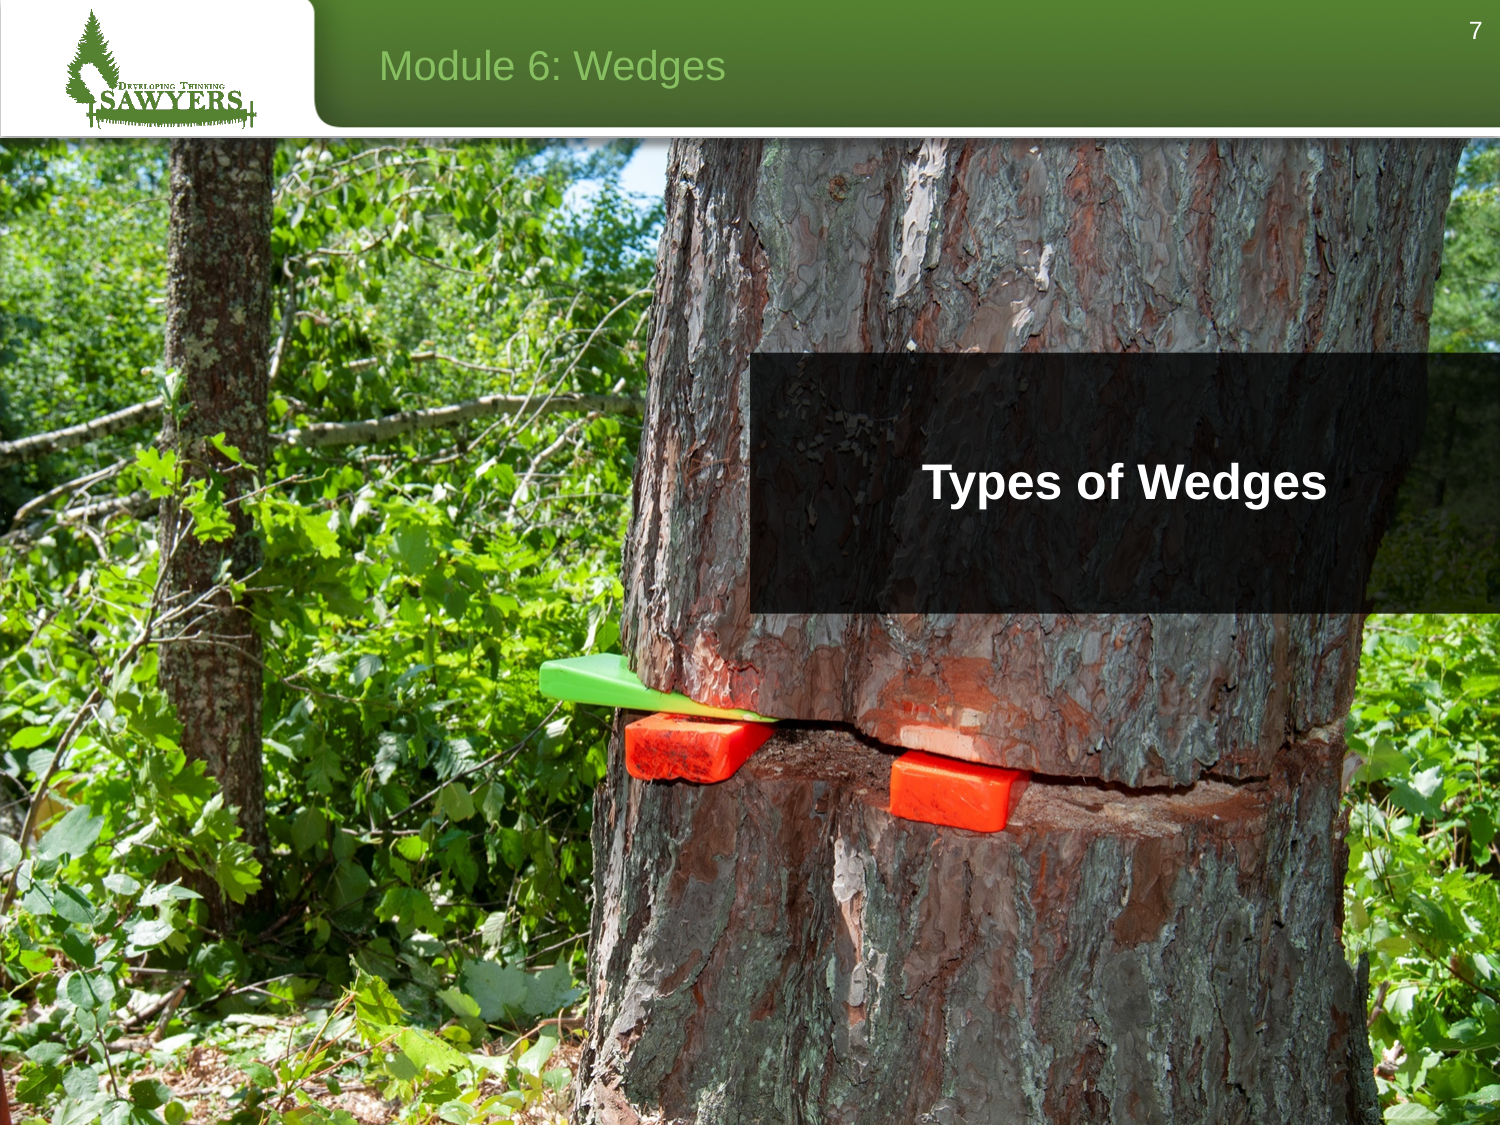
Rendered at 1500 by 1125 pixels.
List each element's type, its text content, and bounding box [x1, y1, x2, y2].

picture [1, 0, 1500, 136]
picture [0, 138, 1500, 1125]
slide_number 7 [1330, 0, 1498, 60]
